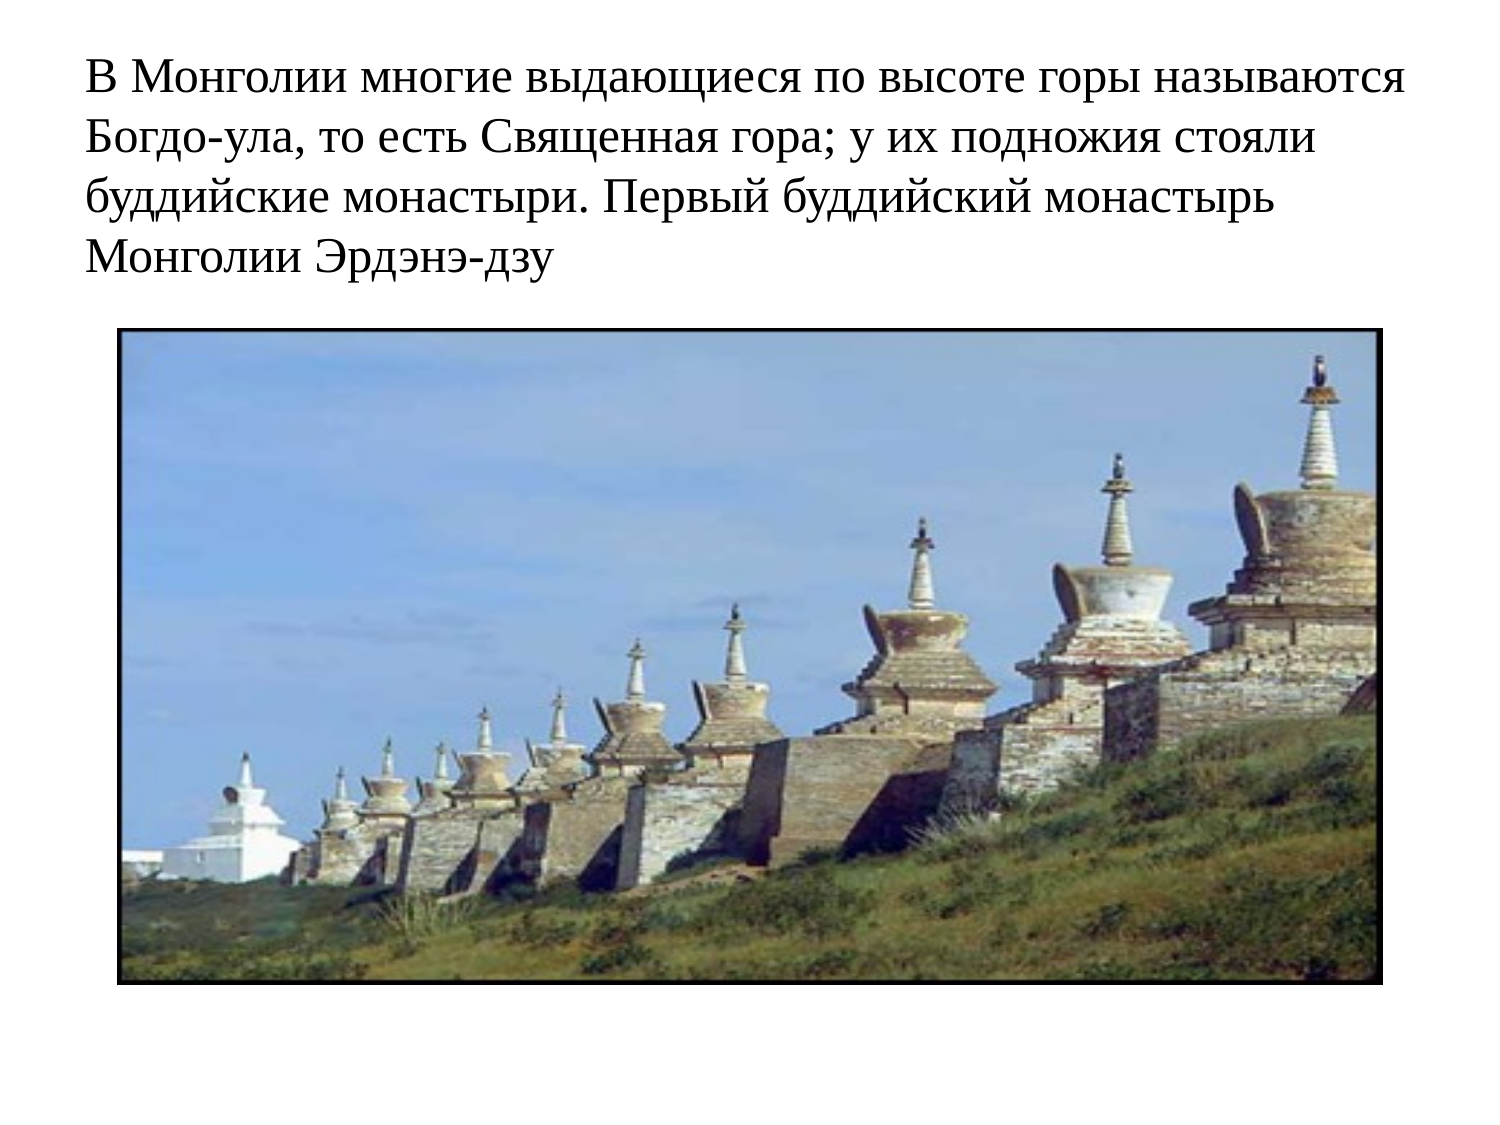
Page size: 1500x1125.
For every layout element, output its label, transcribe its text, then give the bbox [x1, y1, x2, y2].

picture [116, 327, 1383, 985]
text_box В Монголии многие выдающиеся по высоте горы называются Богдо-ула, то есть Священная гора; у их подножия стояли буддийские монастыри. Первый буддийский монастырь Монголии Эрдэнэ-дзу [70, 35, 1442, 290]
